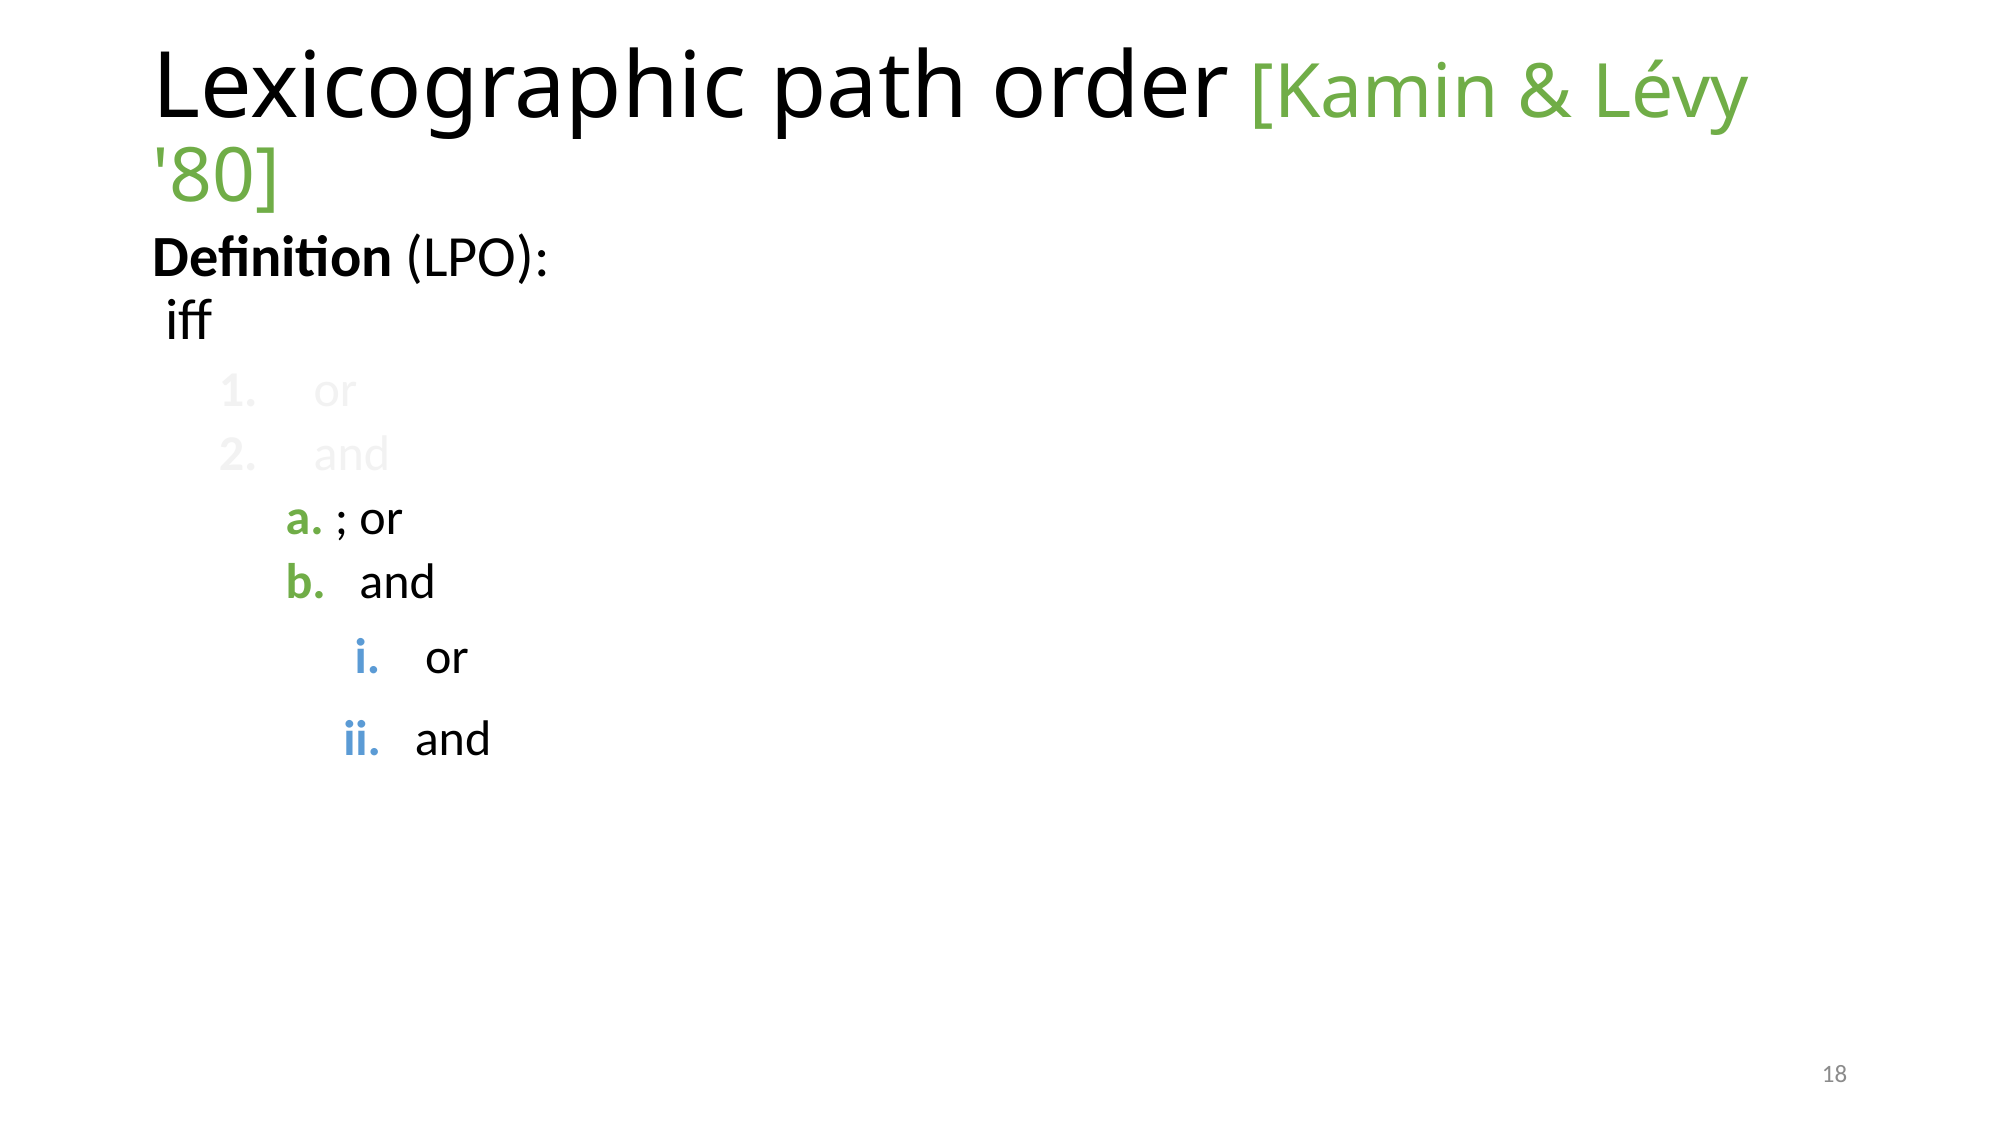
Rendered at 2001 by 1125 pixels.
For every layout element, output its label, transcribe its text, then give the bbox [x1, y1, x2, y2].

title Lexicographic path order [Kamin & Lévy '80] [137, 59, 1863, 197]
slide_number 18 [1412, 1042, 1863, 1103]
